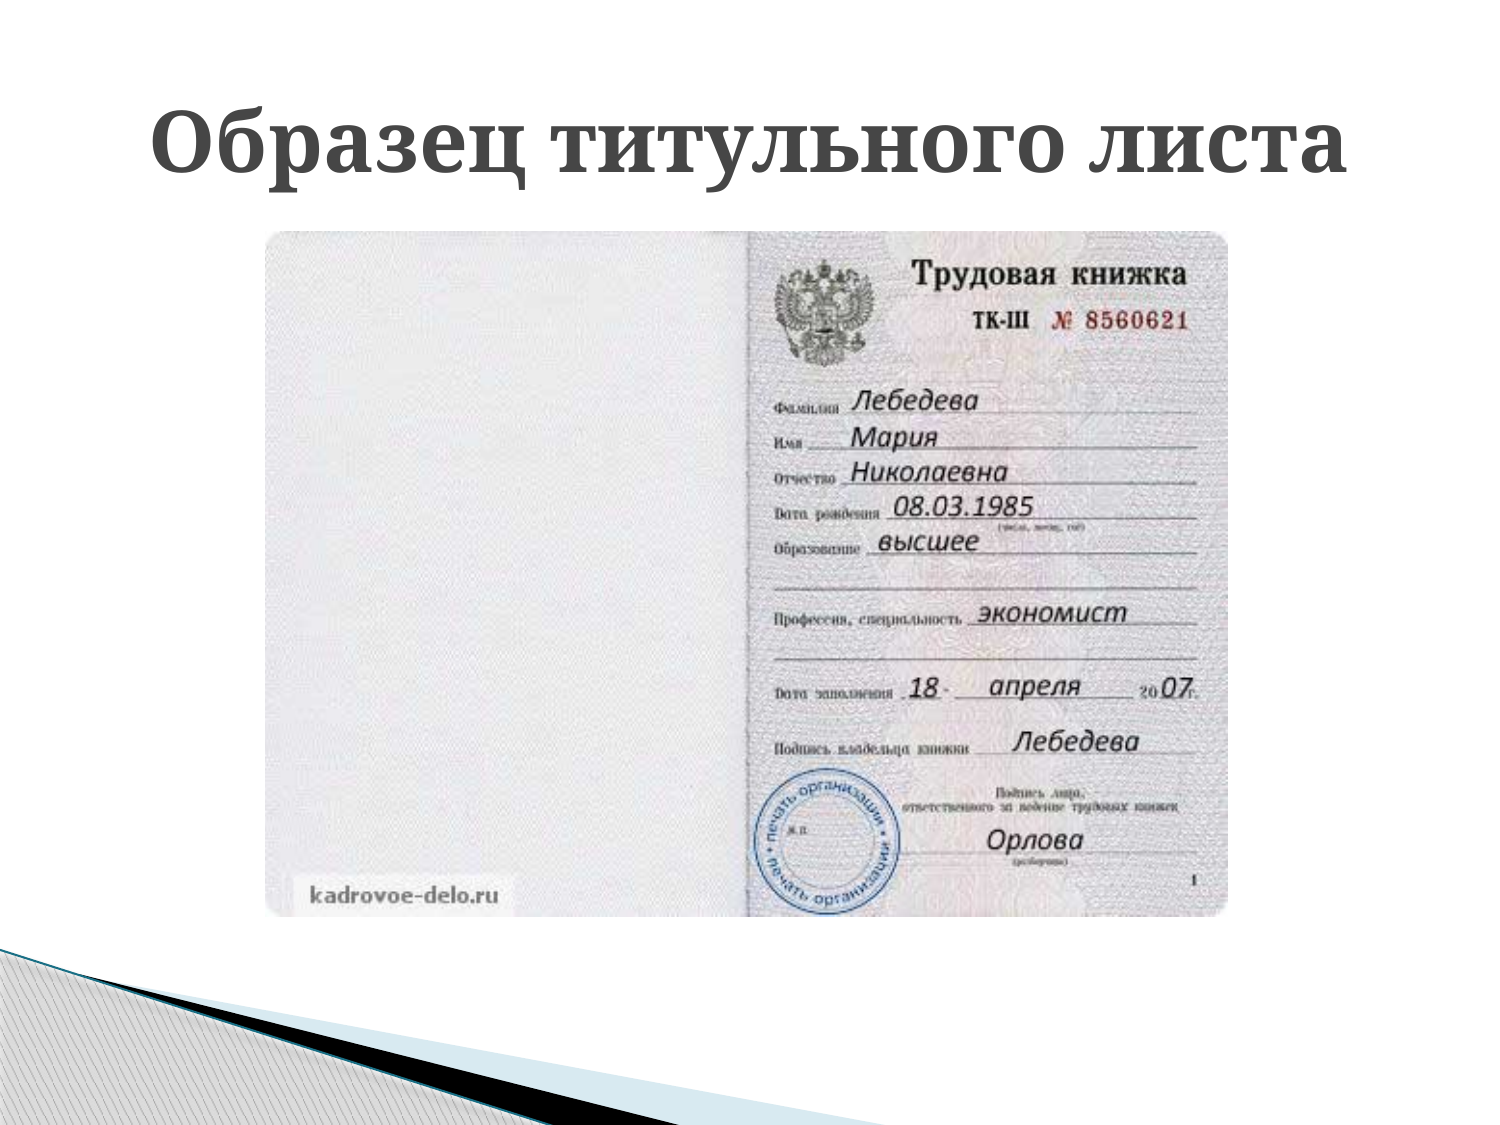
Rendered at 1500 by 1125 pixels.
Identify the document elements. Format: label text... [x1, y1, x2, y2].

title Образец титульного листа [75, 45, 1425, 233]
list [265, 231, 1229, 918]
